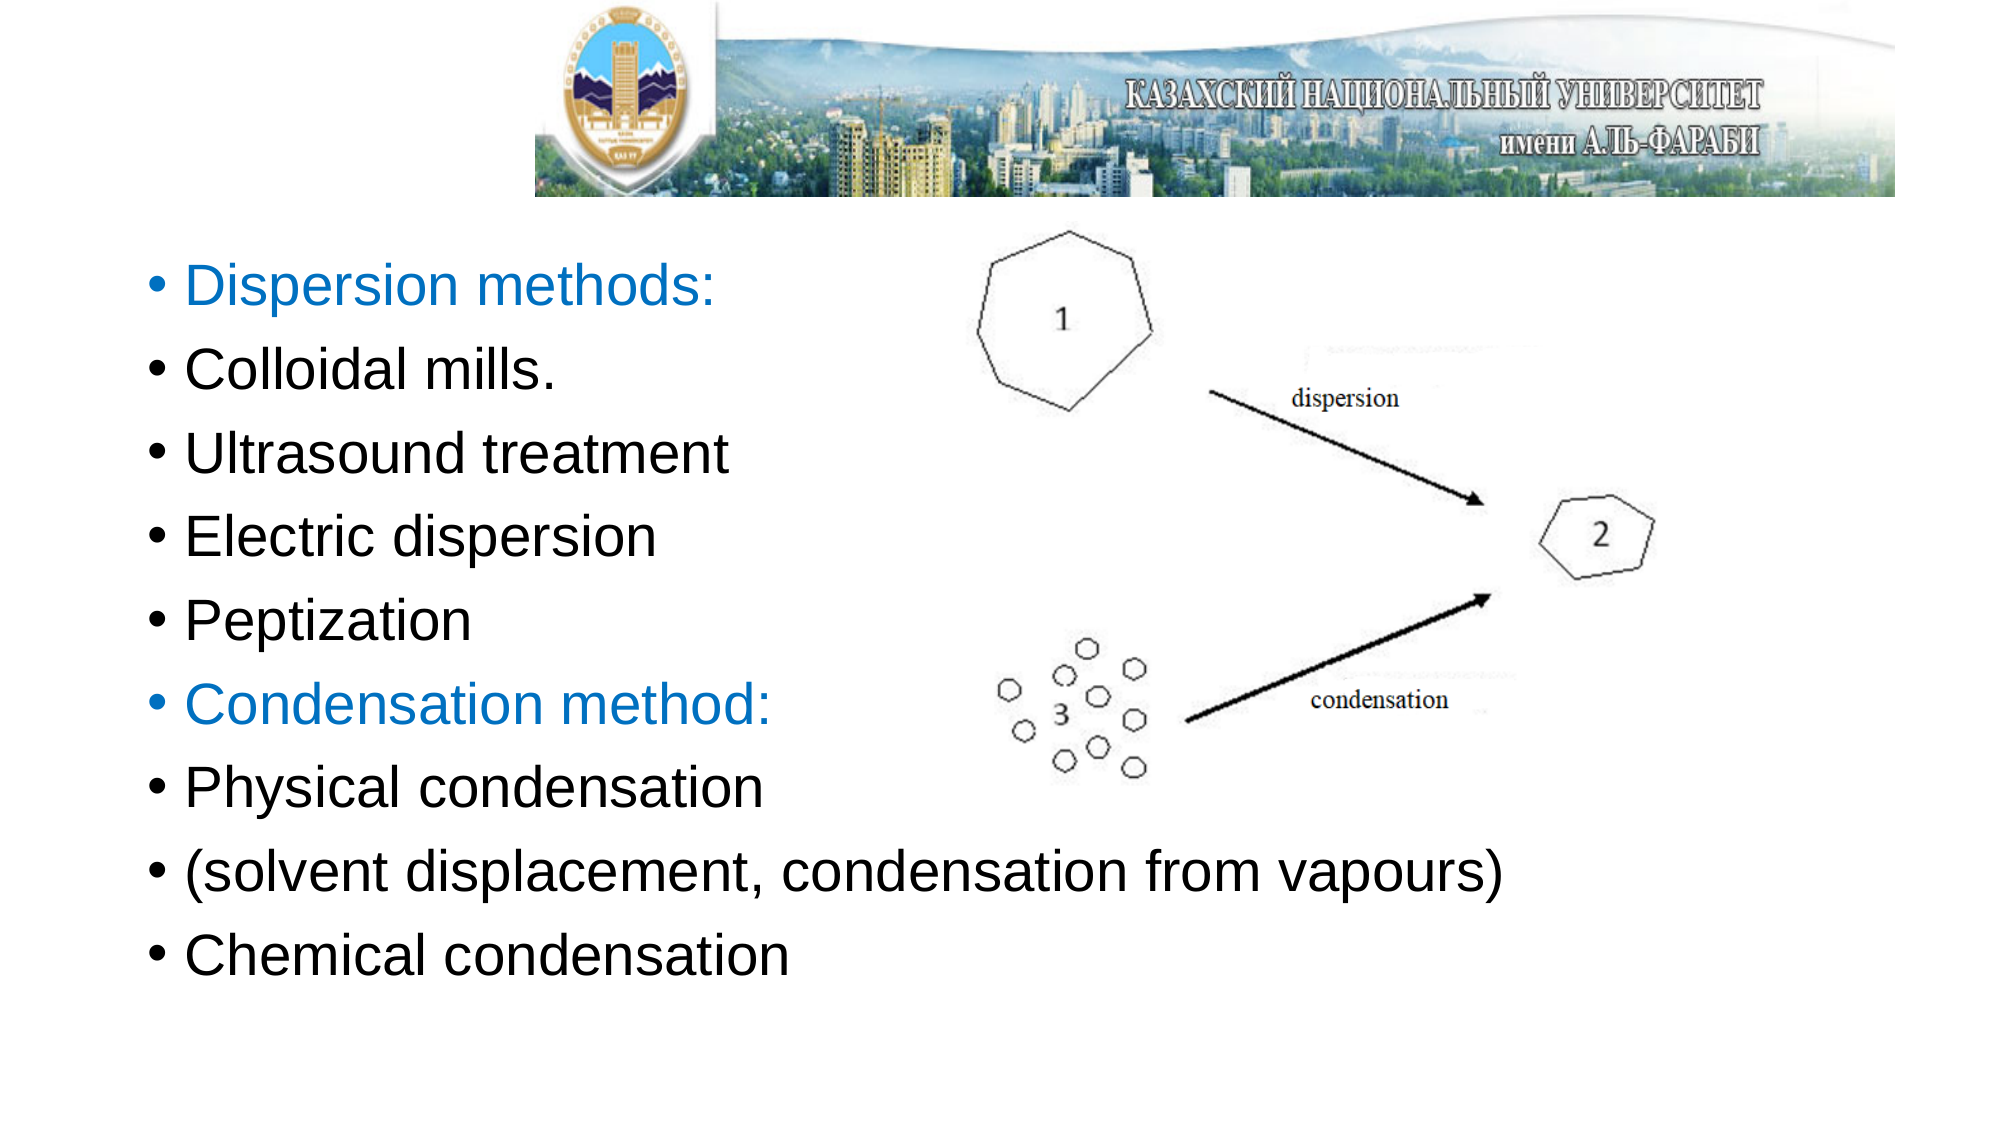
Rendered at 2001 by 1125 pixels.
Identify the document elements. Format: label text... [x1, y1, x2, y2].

picture [935, 221, 1780, 847]
picture [535, 0, 1895, 197]
list Dispersion methods: Colloidal mills. Ultrasound treatment Electric dispersion Peptization Condensation method: Physical condensation (solvent displacement, condensation from vapours) Chemical condensation [132, 248, 1863, 1071]
